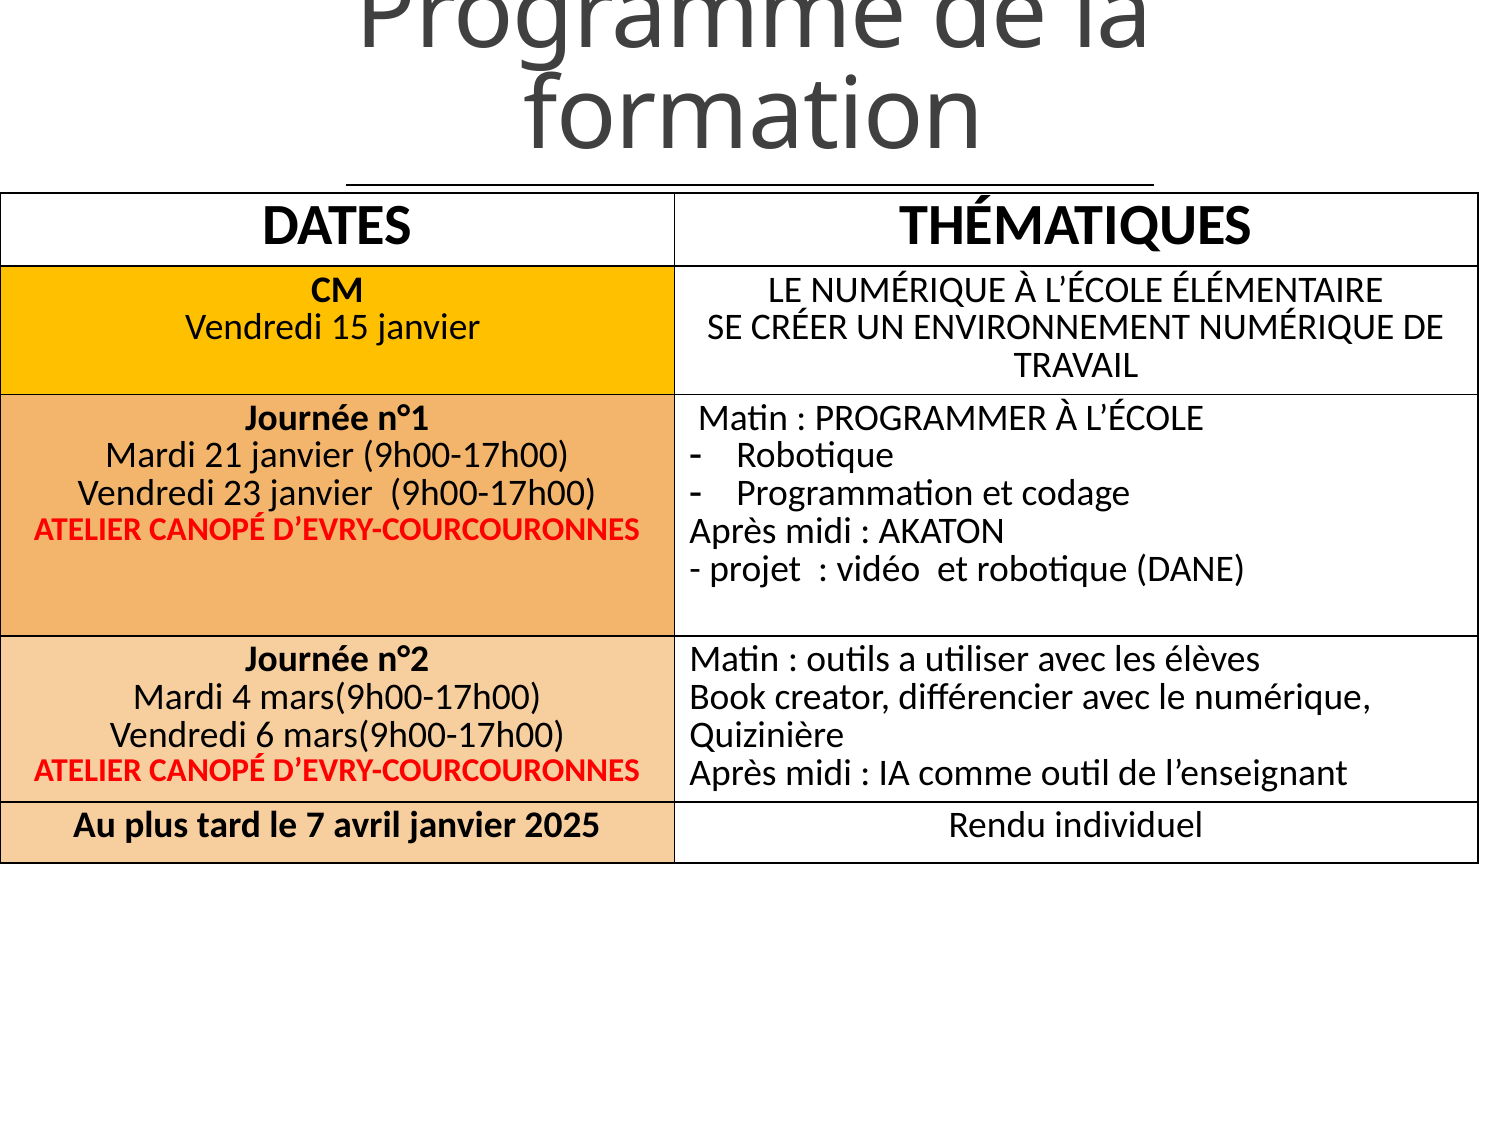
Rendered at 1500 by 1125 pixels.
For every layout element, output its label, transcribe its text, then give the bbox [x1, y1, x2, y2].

title Programme de la formation [135, 47, 1373, 177]
table_cell CM Vendredi 15 janvier [1, 267, 674, 394]
table_header THÉMATIQUES [675, 194, 1477, 265]
table_header DATES [1, 194, 674, 265]
table_cell Au plus tard le 7 avril janvier 2025 [1, 803, 674, 862]
table_cell LE NUMÉRIQUE À L’ÉCOLE ÉLÉMENTAIRE SE CRÉER UN ENVIRONNEMENT NUMÉRIQUE DE TRAVAIL [675, 267, 1477, 394]
table_cell Journée n°1 Mardi 21 janvier (9h00-17h00) Vendredi 23 janvier (9h00-17h00) ATELIER CANOPÉ D’EVRY-COURCOURONNES [1, 395, 674, 635]
table_cell Rendu individuel [675, 803, 1477, 862]
table_cell Journée n°2 Mardi 4 mars(9h00-17h00) Vendredi 6 mars(9h00-17h00) ATELIER CANOPÉ D’EVRY-COURCOURONNES [1, 637, 674, 801]
table_cell Matin : PROGRAMMER À L’ÉCOLE Robotique Programmation et codage Après midi : AKATON - projet : vidéo et robotique (DANE) [675, 395, 1477, 635]
table_cell Matin : outils a utiliser avec les élèves Book creator, différencier avec le numérique, Quizinière Après midi : IA comme outil de l’enseignant [675, 637, 1477, 801]
